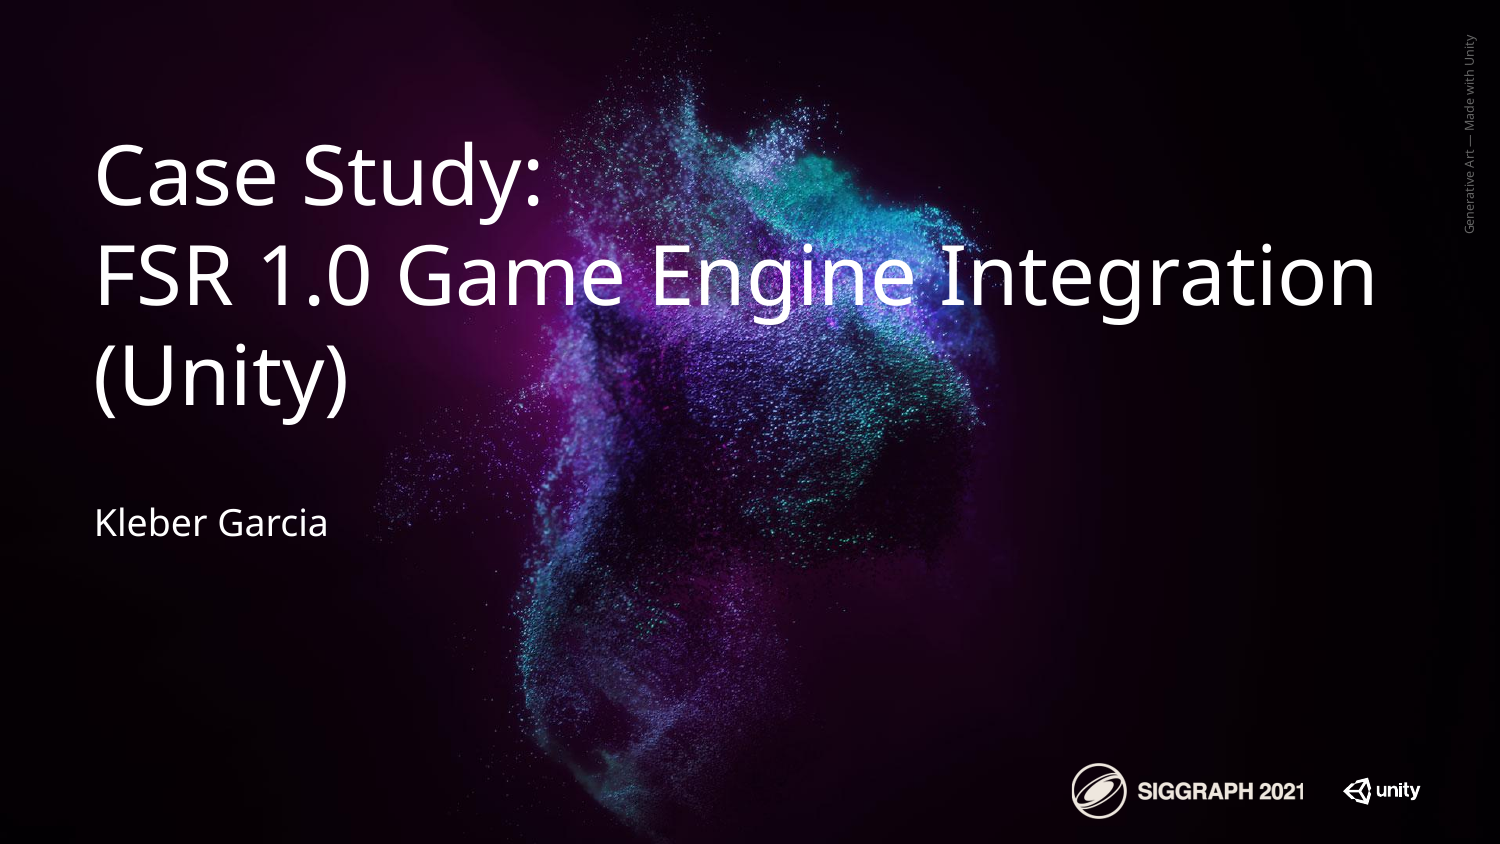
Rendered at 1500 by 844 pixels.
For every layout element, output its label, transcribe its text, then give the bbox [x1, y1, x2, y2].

subtitle Kleber Garcia [93, 492, 1188, 739]
title Case Study: FSR 1.0 Game Engine Integration (Unity) [93, 281, 1435, 422]
picture [0, 0, 1500, 844]
